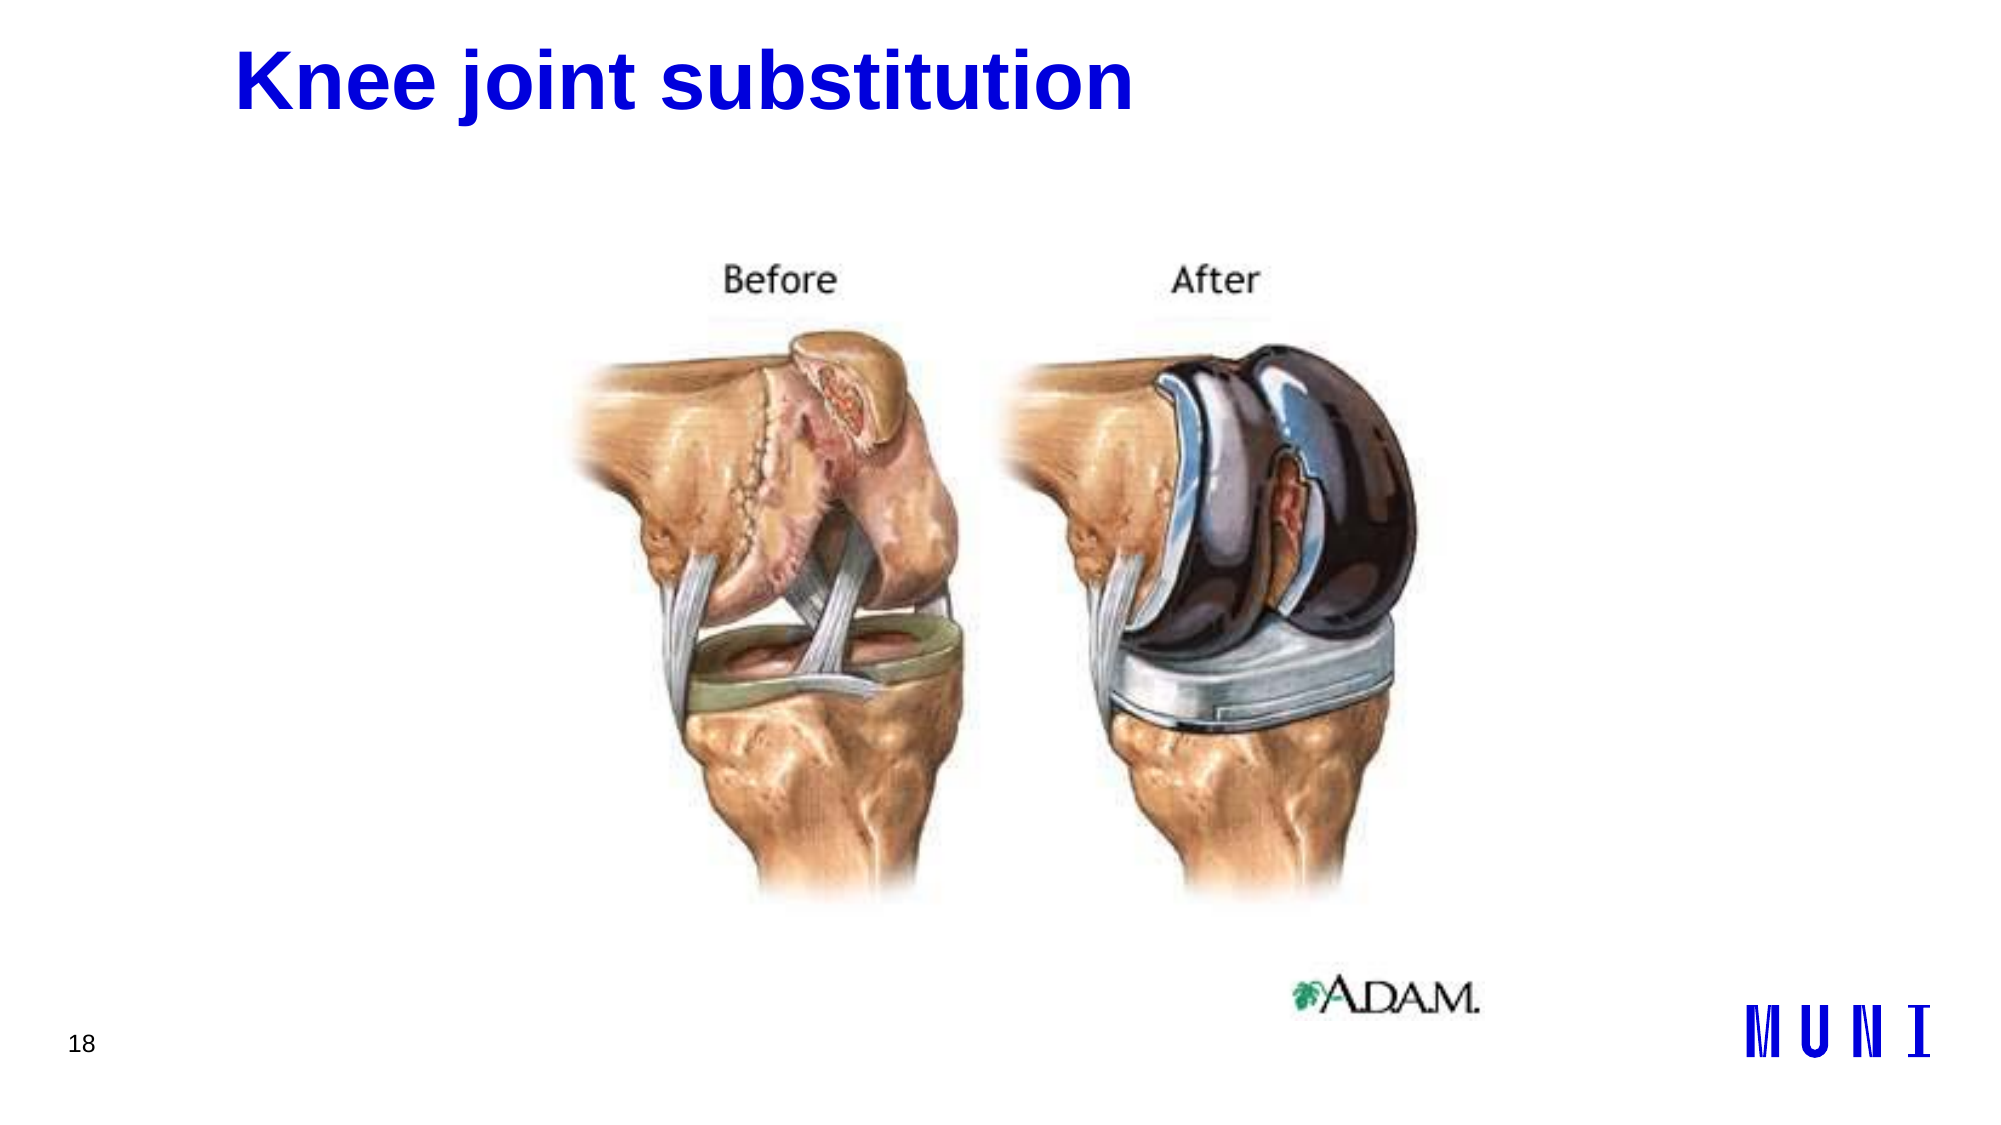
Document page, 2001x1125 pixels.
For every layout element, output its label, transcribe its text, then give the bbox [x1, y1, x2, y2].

slide_number 18 [67, 1021, 110, 1063]
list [514, 245, 1485, 1022]
title Knee joint substitution [234, 42, 1345, 145]
